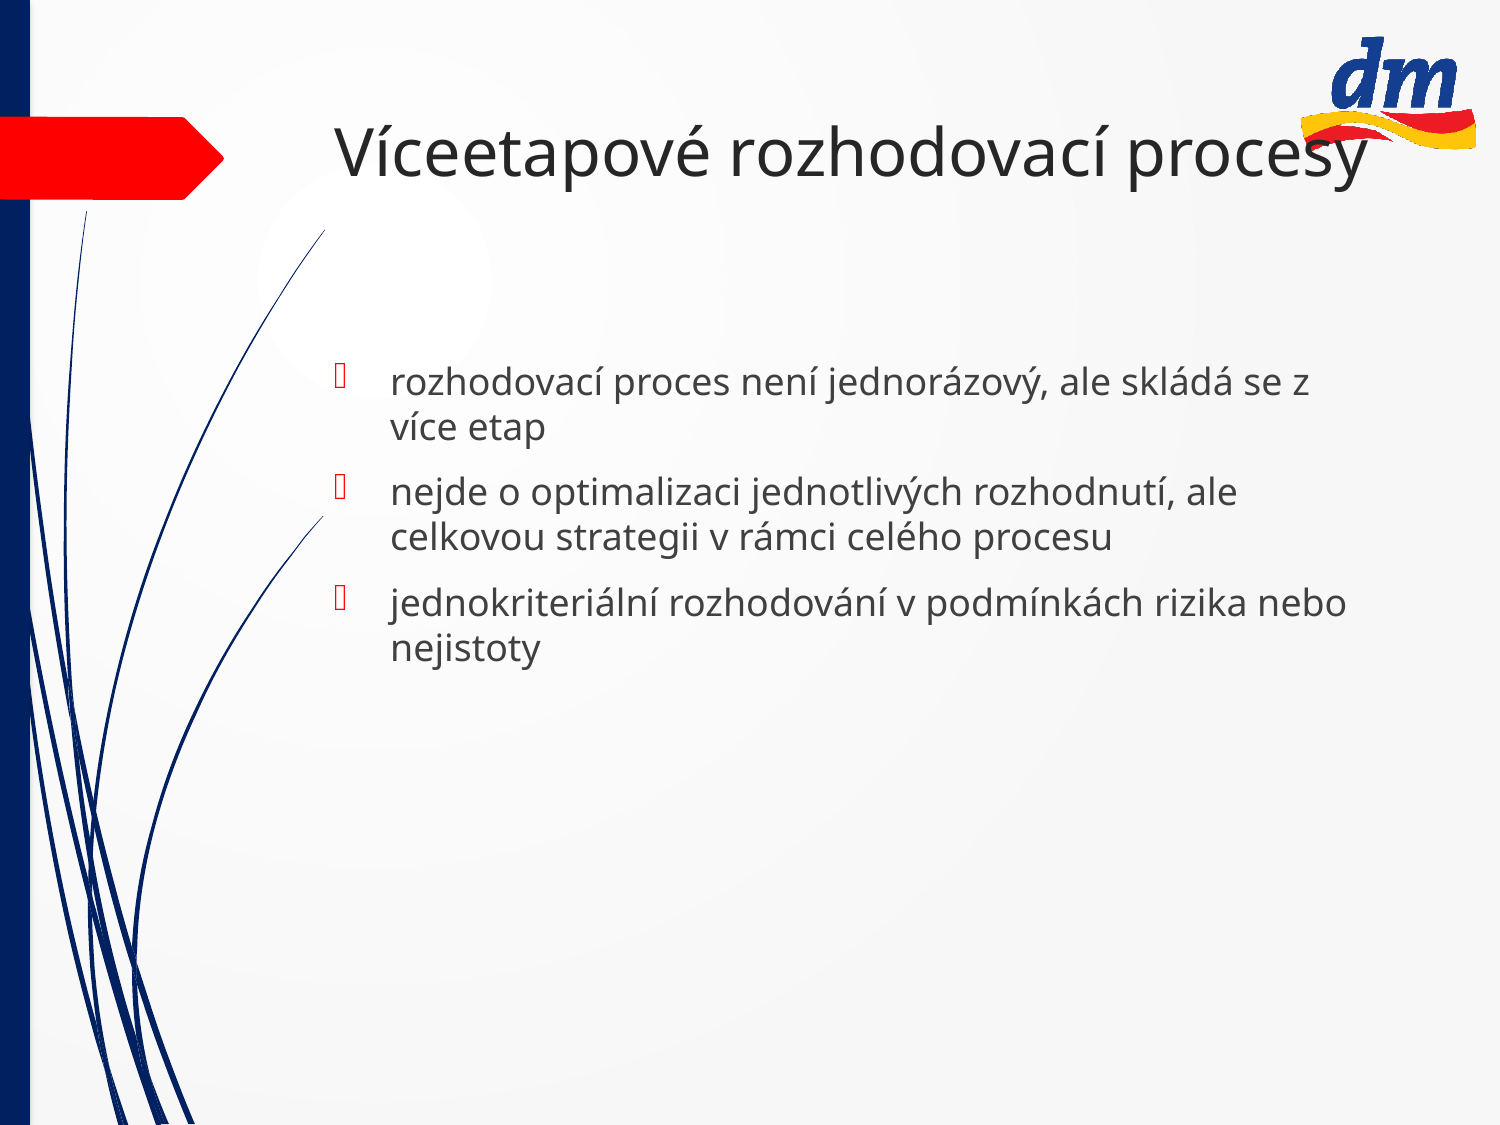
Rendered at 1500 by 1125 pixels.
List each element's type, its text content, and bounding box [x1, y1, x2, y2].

list rozhodovací proces není jednorázový, ale skládá se z více etap nejde o optimalizaci jednotlivých rozhodnutí, ale celkovou strategii v rámci celého procesu jednokriteriální rozhodování v podmínkách rizika nebo nejistoty [318, 350, 1400, 970]
picture [1293, 29, 1482, 159]
title Víceetapové rozhodovací procesy [319, 102, 1400, 313]
